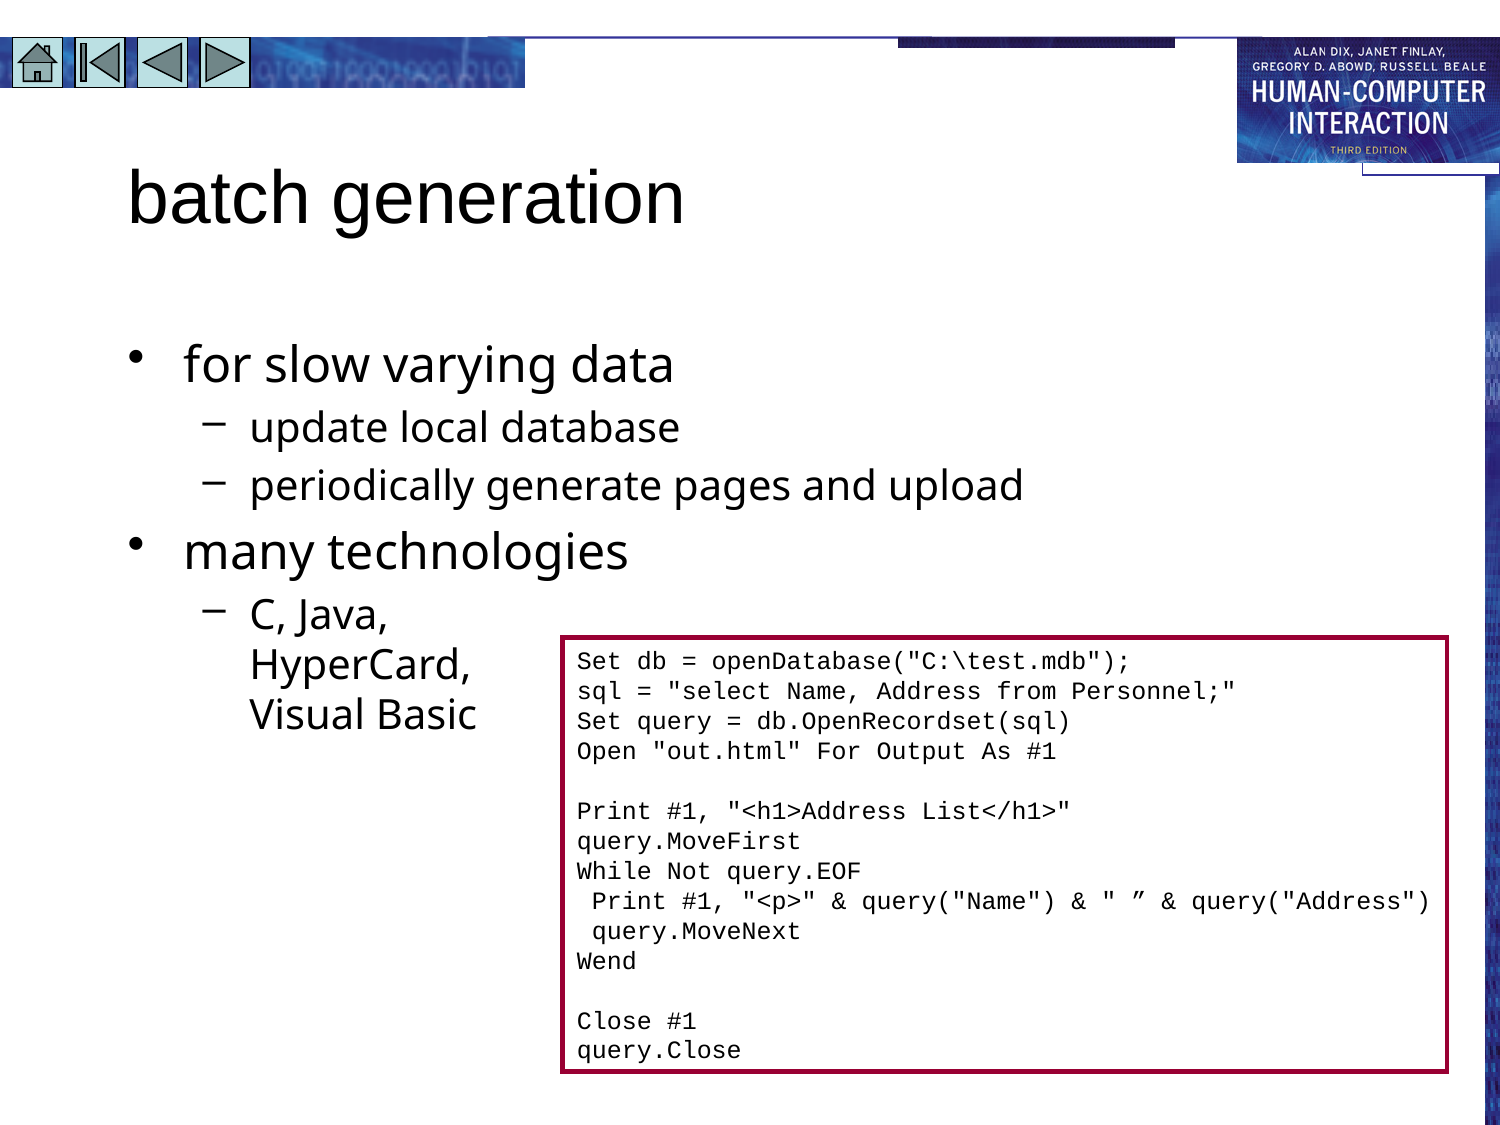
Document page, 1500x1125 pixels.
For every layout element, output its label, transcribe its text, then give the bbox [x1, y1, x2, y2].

text_box Set db = openDatabase("C:\test.mdb"); sql = "select Name, Address from Personnel;" Set query = db.OpenRecordset(sql) Open "out.html" For Output As #1 Print #1, "<h1>Address List</h1>" query.MoveFirst While Not query.EOF Print #1, "<p>" & query("Name") & " ” & query("Address") query.MoveNext Wend Close #1 query.Close [562, 637, 1447, 1072]
list for slow varying data update local database periodically generate pages and upload many technologies C, Java, HyperCard, Visual Basic [112, 324, 1388, 800]
title batch generation [112, 99, 1238, 288]
picture [1485, 176, 1500, 1125]
picture [63, 37, 74, 88]
picture [251, 37, 525, 88]
picture [898, 37, 1175, 48]
picture [188, 37, 199, 88]
picture [0, 37, 12, 88]
picture [1237, 37, 1500, 163]
picture [126, 37, 137, 88]
